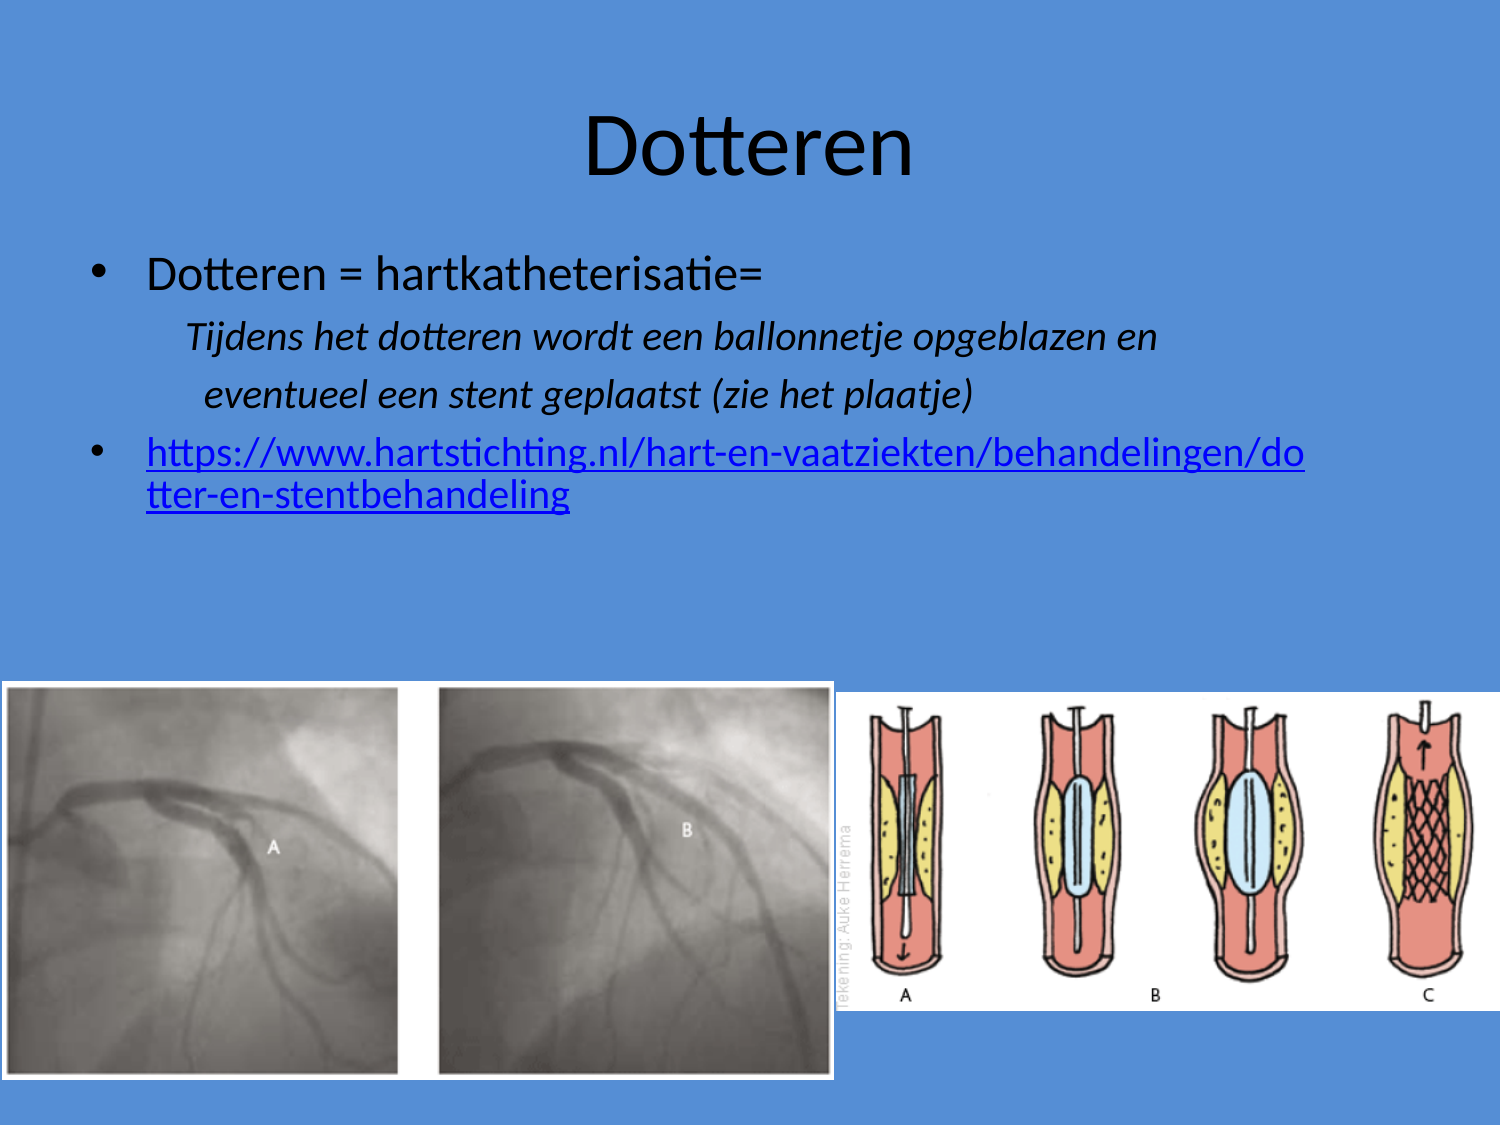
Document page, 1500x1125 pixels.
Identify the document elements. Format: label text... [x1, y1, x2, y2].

title Dotteren [75, 45, 1425, 233]
picture [2, 680, 834, 1081]
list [838, 692, 1500, 1012]
list Dotteren = hartkatheterisatie= Tijdens het dotteren wordt een ballonnetje opgeblazen en eventueel een stent geplaatst (zie het plaatje) https://www.hartstichting.nl/hart-en-vaatziekten/behandelingen/dotter-en-stentbehandeling [75, 232, 1329, 691]
